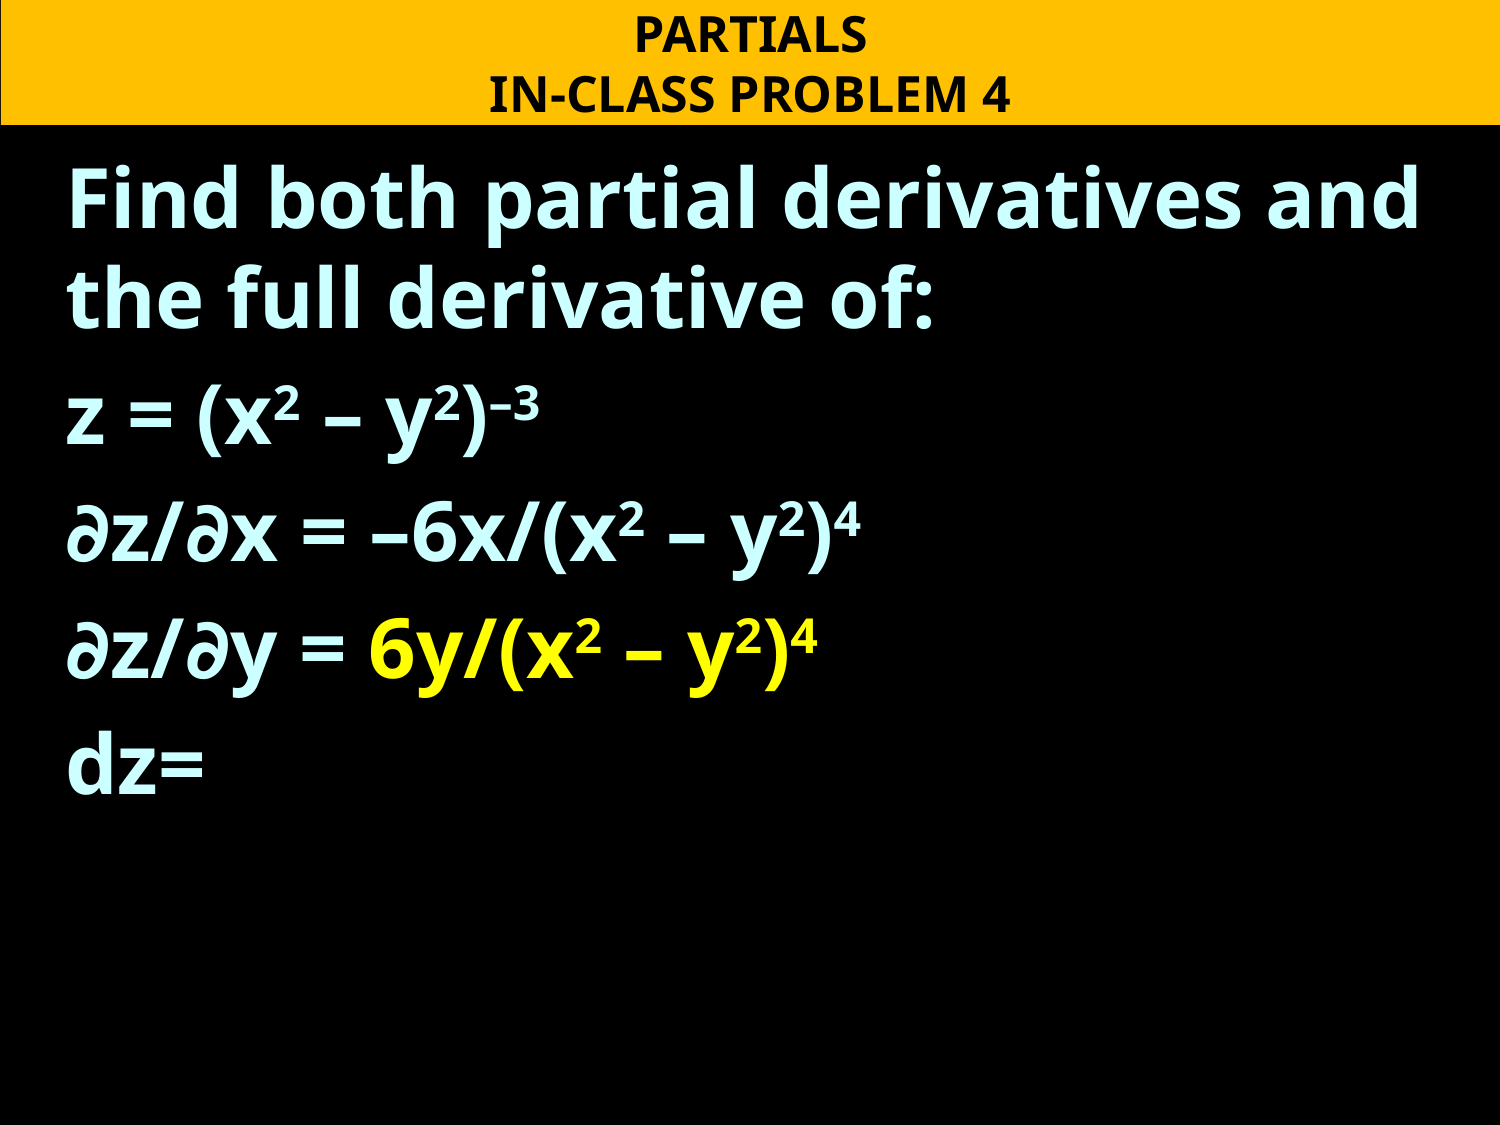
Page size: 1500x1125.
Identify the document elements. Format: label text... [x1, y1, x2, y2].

list Find both partial derivatives and the full derivative of: z = (x2 – y2)–3 ∂z/∂x = –6x/(x2 – y2)4 ∂z/∂y = 6y/(x2 – y2)4 dz= [50, 137, 1500, 1063]
text_box PARTIALS IN-CLASS PROBLEM 4 [0, 0, 1500, 125]
